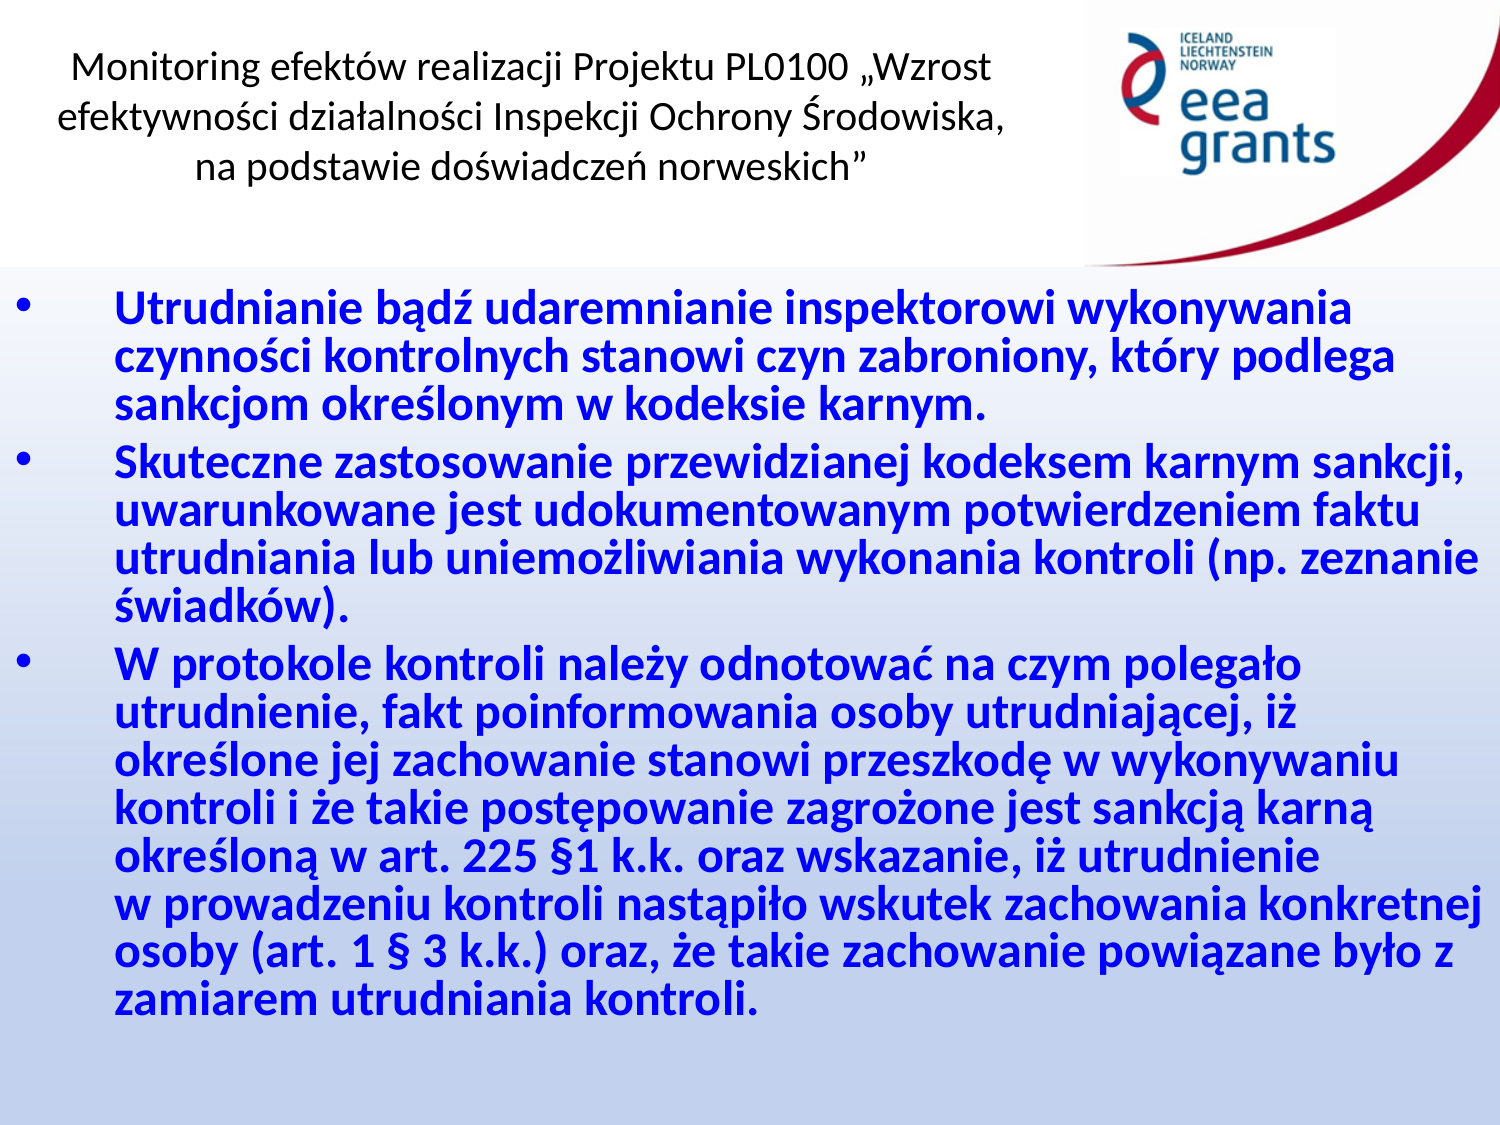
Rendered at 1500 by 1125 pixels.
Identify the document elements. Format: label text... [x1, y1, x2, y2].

picture [0, 0, 1500, 278]
list Utrudnianie bądź udaremnianie inspektorowi wykonywania czynności kontrolnych stanowi czyn zabroniony, który podlega sankcjom określonym w kodeksie karnym. Skuteczne zastosowanie przewidzianej kodeksem karnym sankcji, uwarunkowane jest udokumentowanym potwierdzeniem faktu utrudniania lub uniemożliwiania wykonania kontroli (np. zeznanie świadków). W protokole kontroli należy odnotować na czym polegało utrudnienie, fakt poinformowania osoby utrudniającej, iż określone jej zachowanie stanowi przeszkodę w wykonywaniu kontroli i że takie postępowanie zagrożone jest sankcją karną określoną w art. 225 §1 k.k. oraz wskazanie, iż utrudnienie w prowadzeniu kontroli nastąpiło wskutek zachowania konkretnej osoby (art. 1 § 3 k.k.) oraz, że takie zachowanie powiązane było z zamiarem utrudniania kontroli. [0, 278, 1500, 1125]
